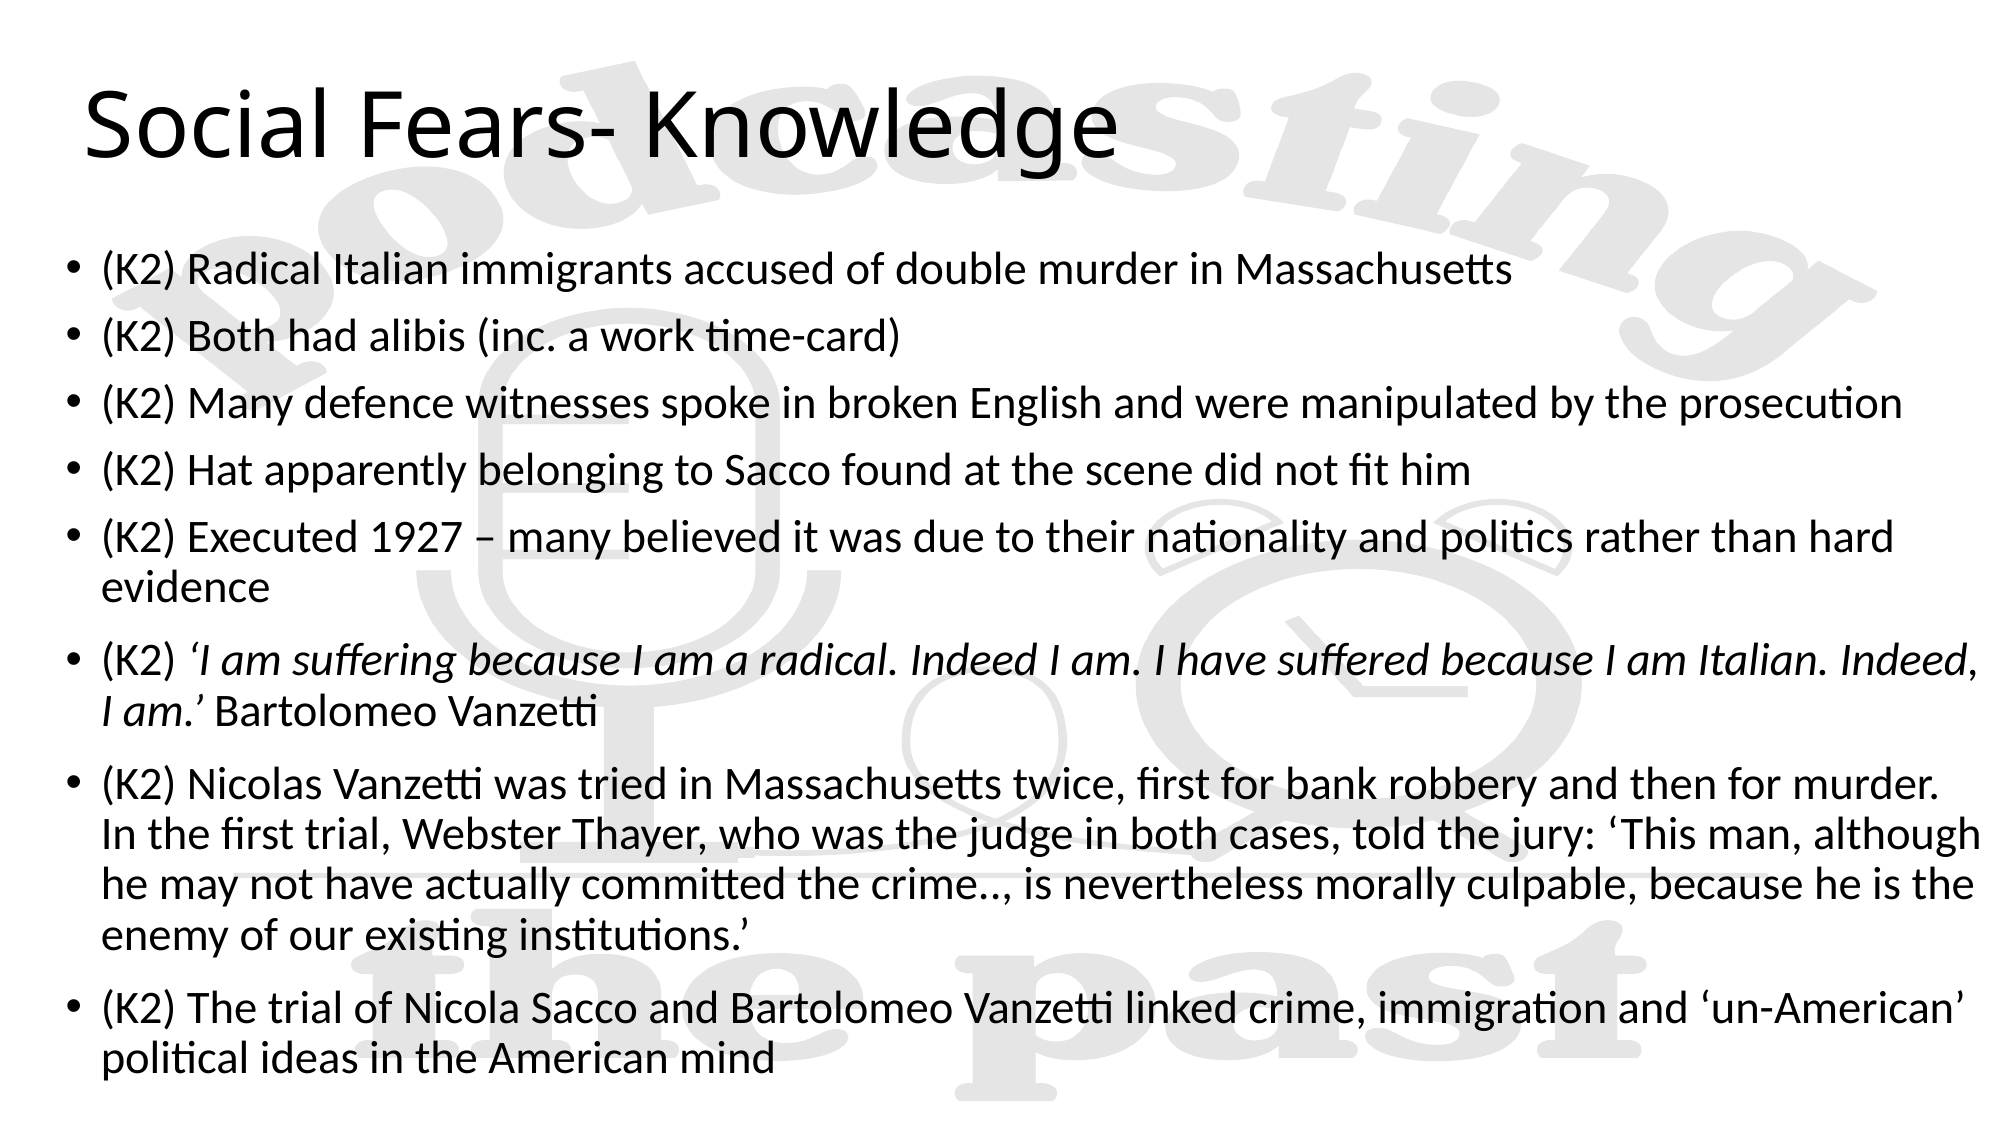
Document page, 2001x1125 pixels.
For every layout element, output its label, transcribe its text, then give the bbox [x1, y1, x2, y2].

title Social Fears- Knowledge [69, 19, 1794, 236]
list (K2) Radical Italian immigrants accused of double murder in Massachusetts (K2) Both had alibis (inc. a work time-card) (K2) Many defence witnesses spoke in broken English and were manipulated by the prosecution (K2) Hat apparently belonging to Sacco found at the scene did not fit him (K2) Executed 1927 – many believed it was due to their nationality and politics rather than hard evidence (K2) ‘I am suffering because I am a radical. Indeed I am. I have suffered because I am Italian. Indeed, I am.’ Bartolomeo Vanzetti (K2) Nicolas Vanzetti was tried in Massachusetts twice, first for bank robbery and then for murder. In the first trial, Webster Thayer, who was the judge in both cases, told the jury: ‘This man, although he may not have actually committed the crime.., is nevertheless morally culpable, because he is the enemy of our existing institutions.’ (K2) The trial of Nicola Sacco and Bartolomeo Vanzetti linked crime, immigration and ‘un-American’ political ideas in the American mind [50, 236, 2000, 1106]
